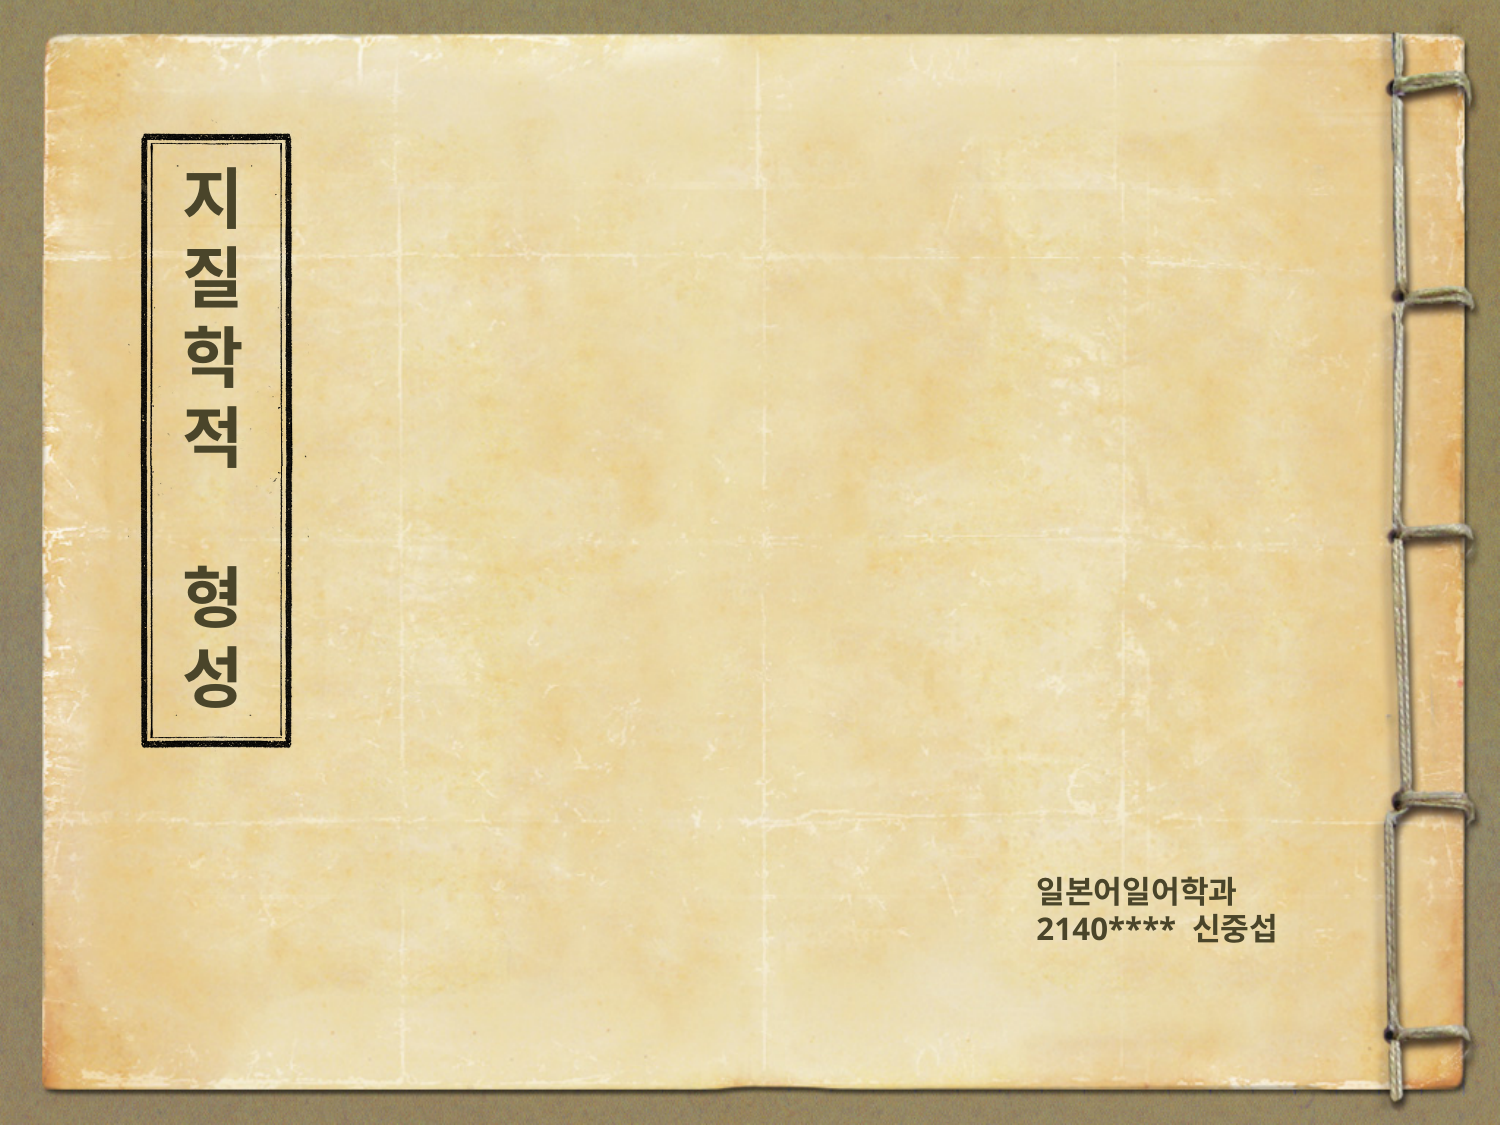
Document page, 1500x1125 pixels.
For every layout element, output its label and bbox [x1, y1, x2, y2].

text_box [122, 118, 309, 762]
picture [0, 0, 1500, 1125]
